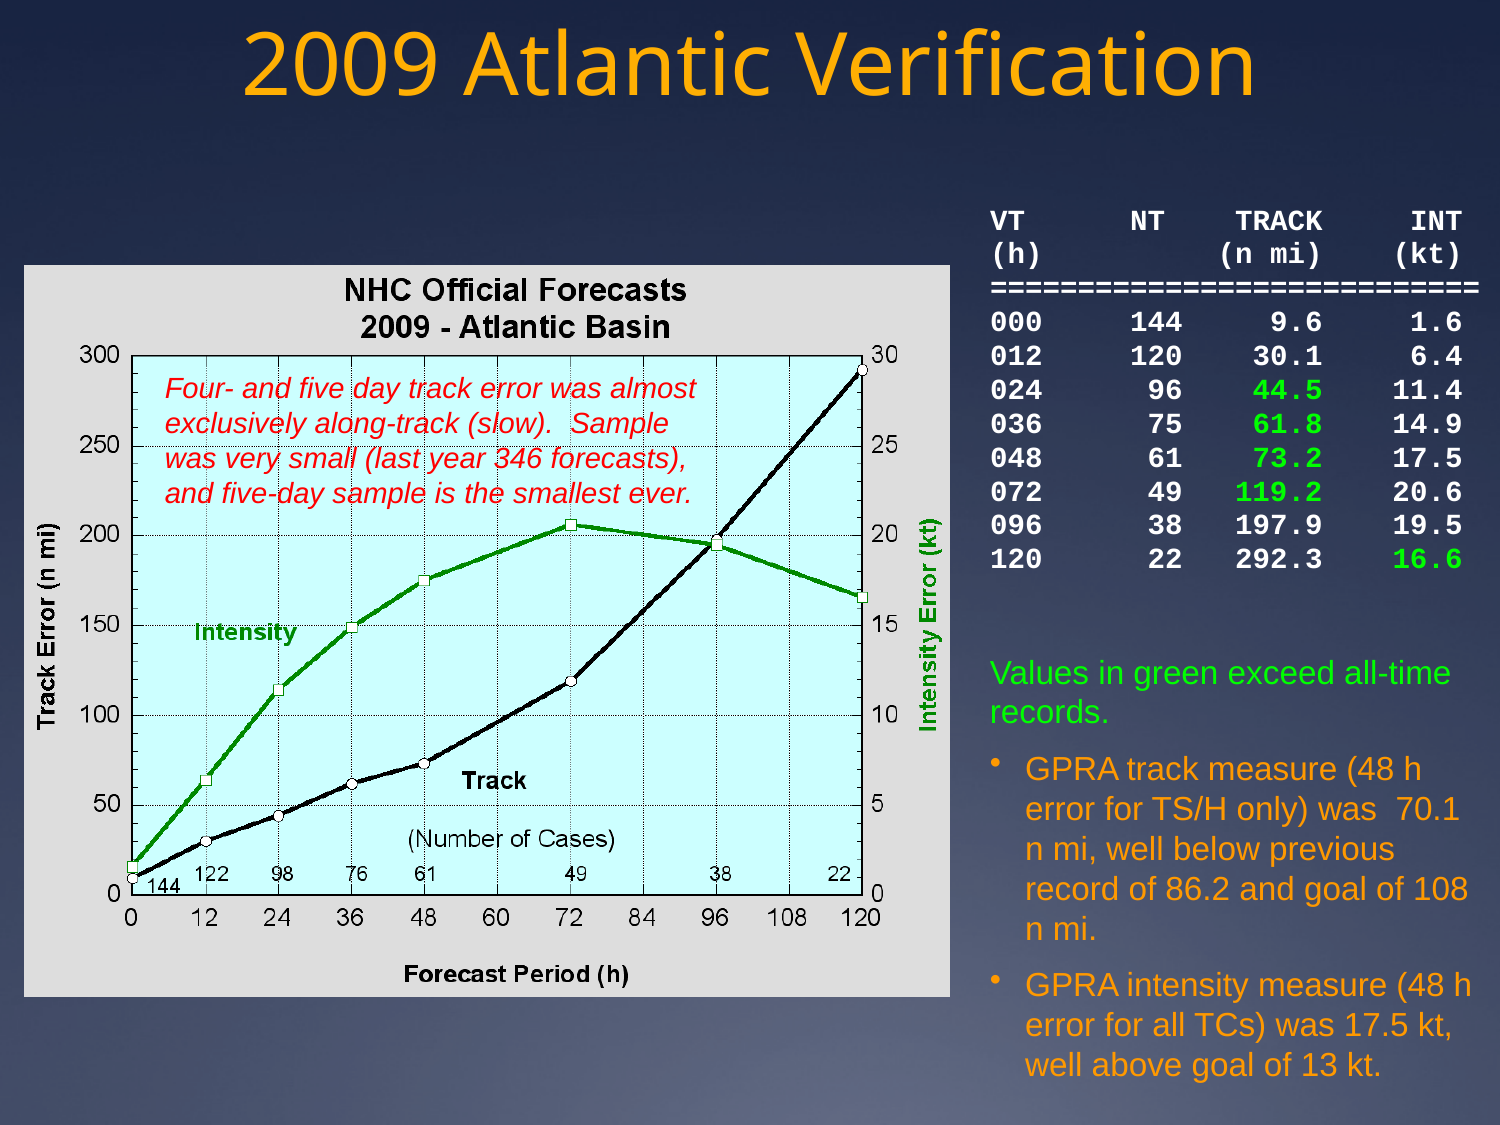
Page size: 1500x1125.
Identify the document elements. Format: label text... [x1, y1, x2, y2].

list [23, 110, 951, 1125]
text_box VT NT TRACK INT (h) (n mi) (kt) ============================ 000 144 9.6 1.6 012 120 30.1 6.4 024 96 44.5 11.4 036 75 61.8 14.9 048 61 73.2 17.5 072 49 119.2 20.6 096 38 197.9 19.5 120 22 292.3 16.6 [978, 200, 1500, 775]
text_box Values in green exceed all-time records. GPRA track measure (48 h error for TS/H only) was 70.1 n mi, well below previous record of 86.2 and goal of 108 n mi. GPRA intensity measure (48 h error for all TCs) was 17.5 kt, well above goal of 13 kt. [978, 775, 1500, 1091]
title 2009 Atlantic Verification [75, 0, 1425, 175]
